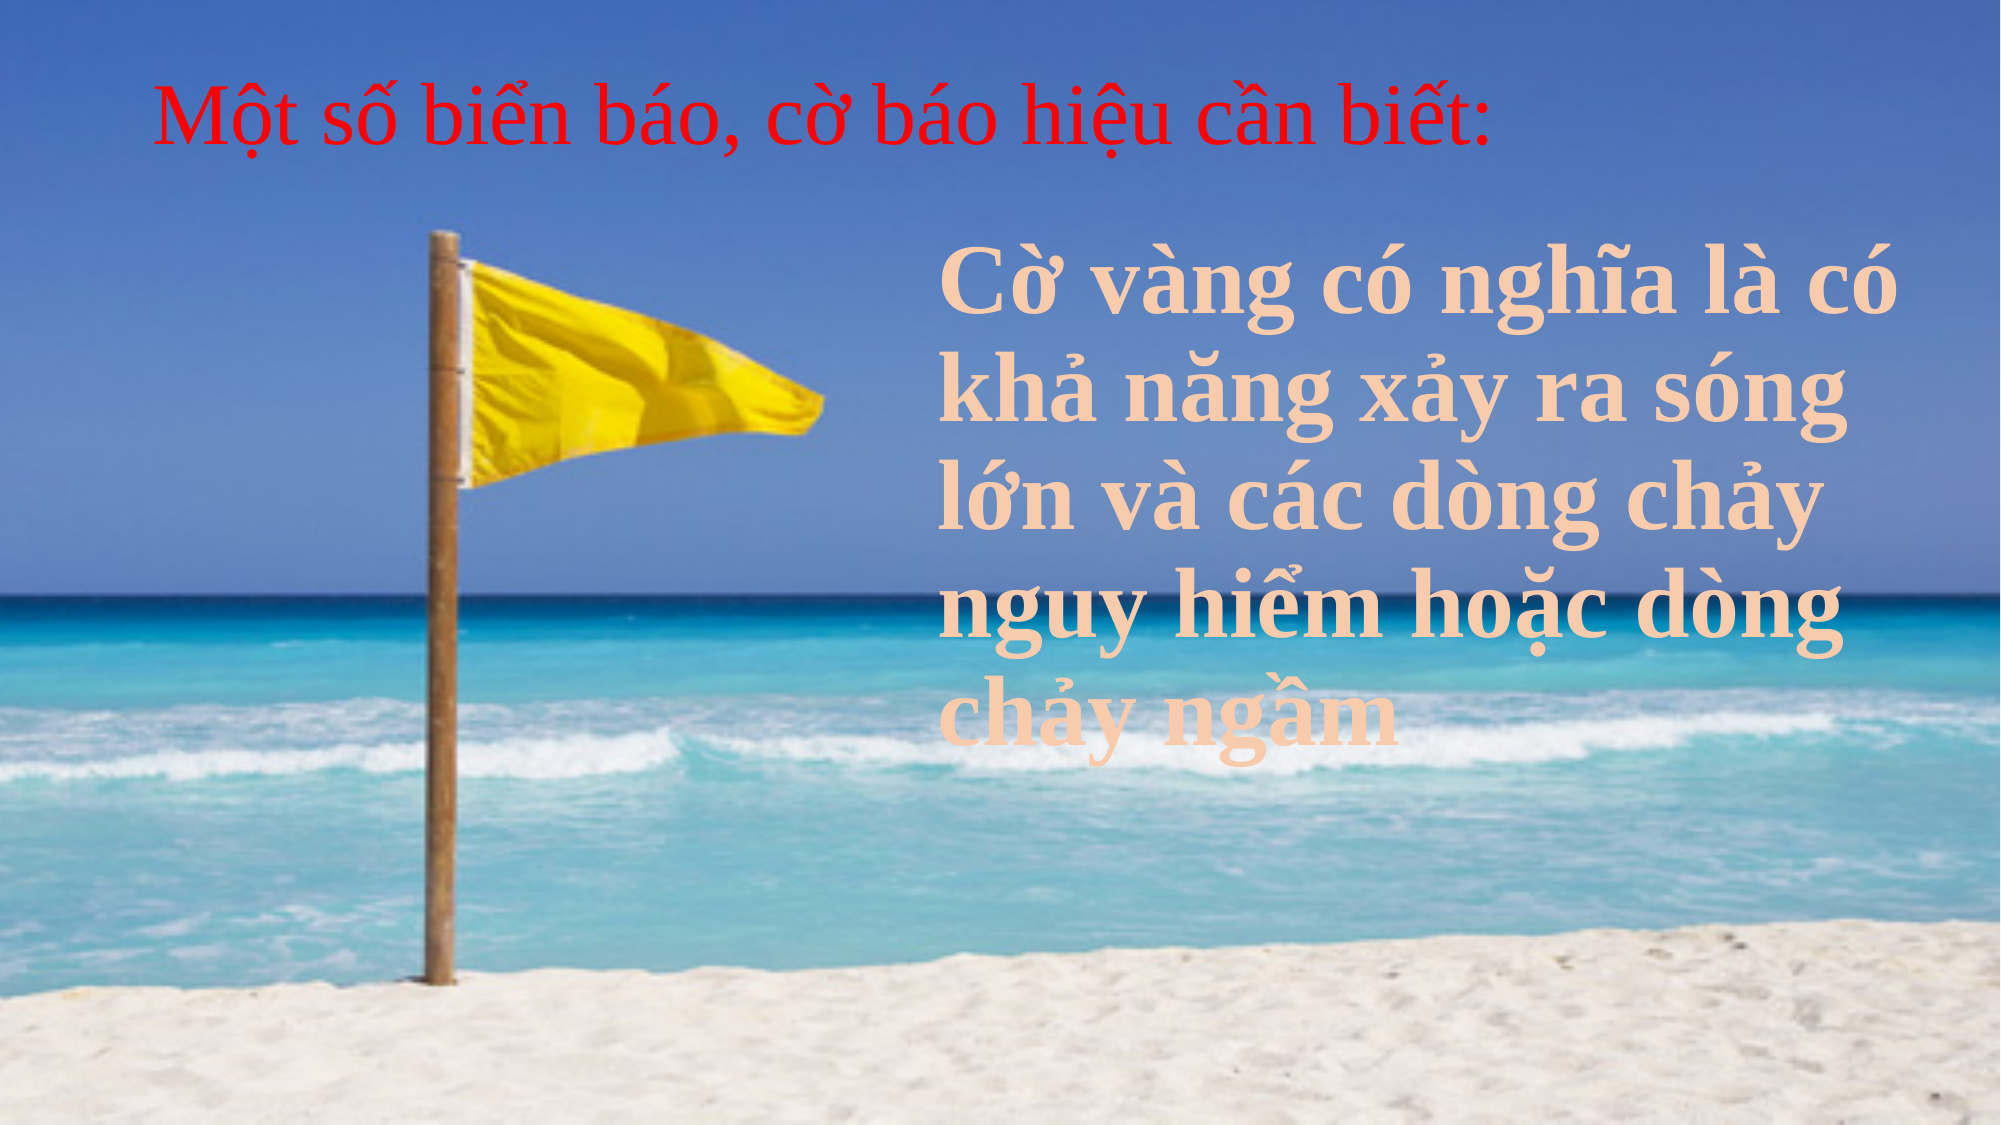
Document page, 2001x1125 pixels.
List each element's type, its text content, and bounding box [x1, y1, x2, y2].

list Cờ vàng có nghĩa là có khả năng xảy ra sóng lớn và các dòng chảy nguy hiểm hoặc dòng chảy ngầm [922, 219, 1933, 1093]
picture [0, 0, 2001, 1125]
title Một số biển báo, cờ báo hiệu cần biết: [137, 59, 1863, 278]
